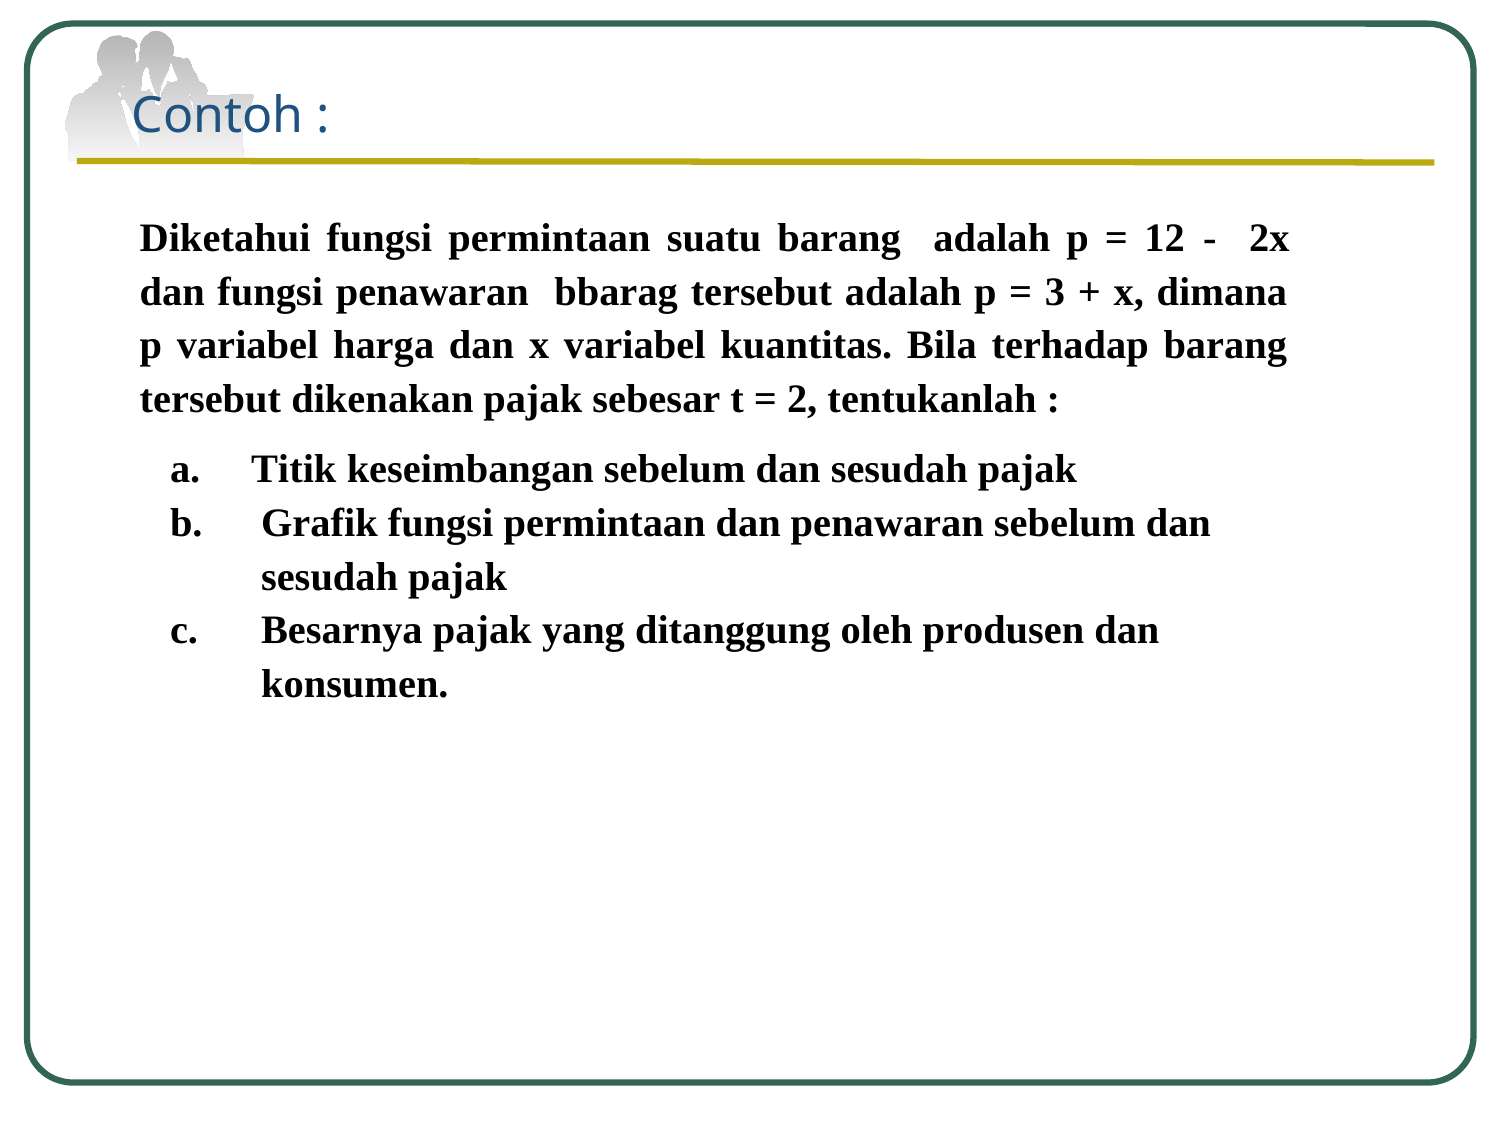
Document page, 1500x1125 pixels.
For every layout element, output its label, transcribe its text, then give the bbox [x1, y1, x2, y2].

text_box Contoh : [117, 74, 1395, 150]
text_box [139, 213, 1291, 856]
